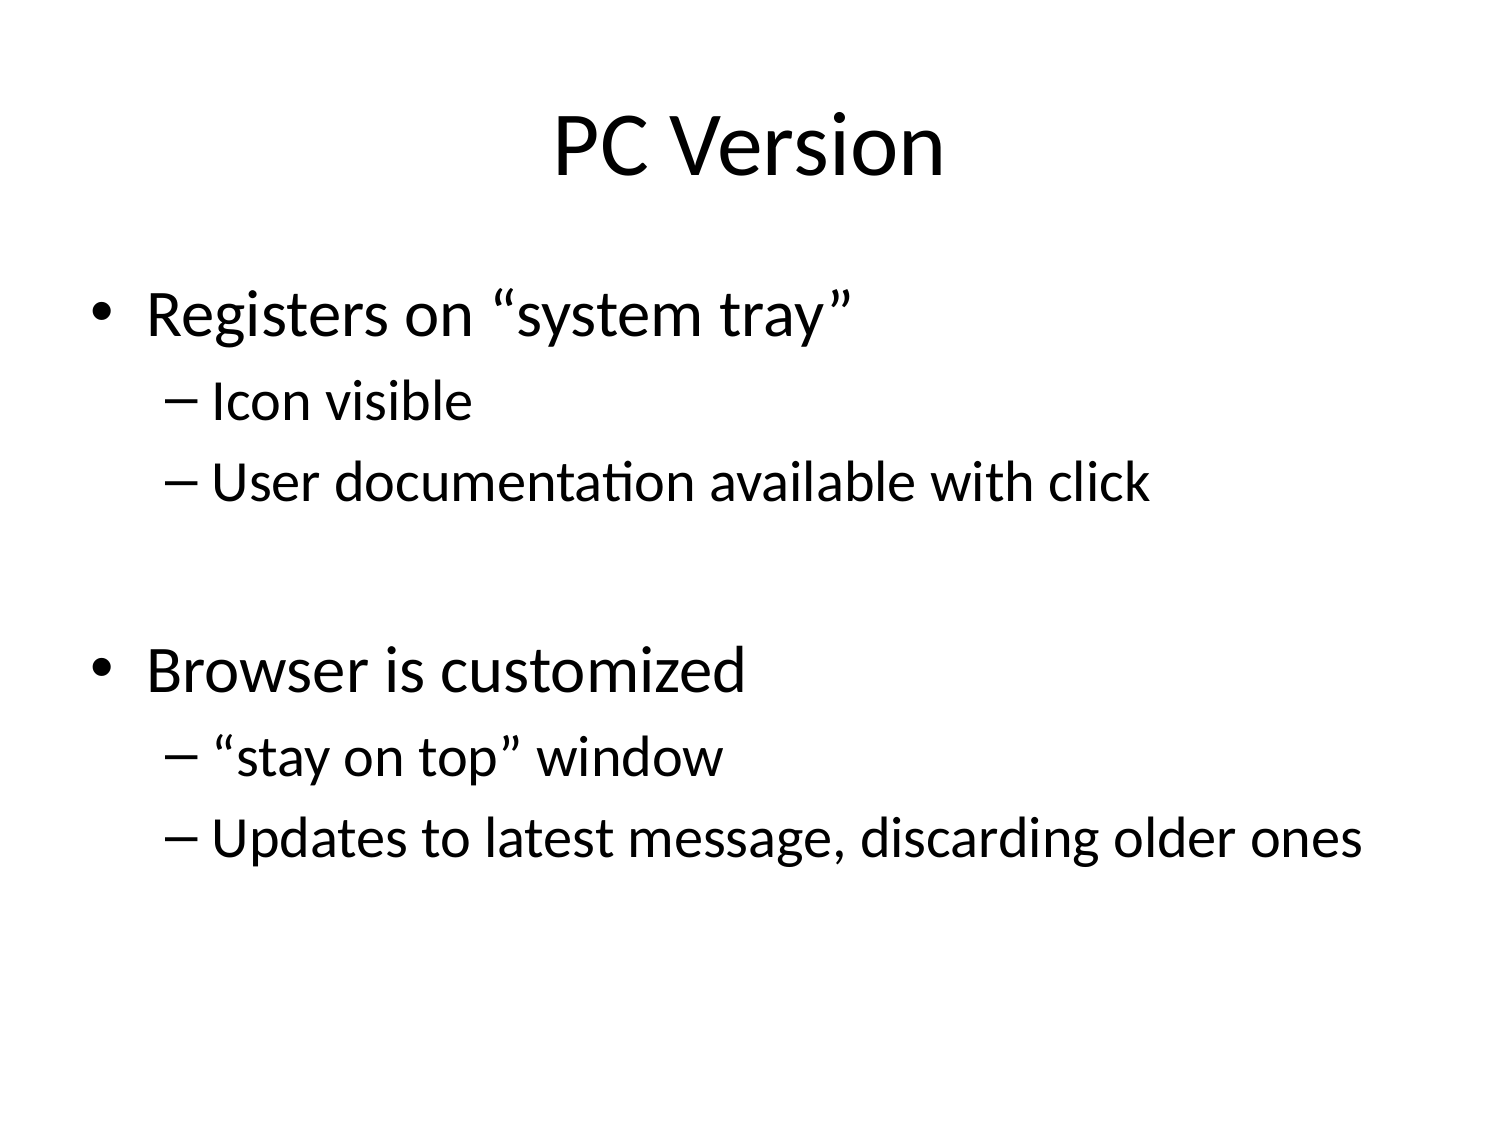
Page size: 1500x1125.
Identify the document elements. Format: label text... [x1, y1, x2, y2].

list Registers on “system tray” Icon visible User documentation available with click Browser is customized “stay on top” window Updates to latest message, discarding older ones [75, 262, 1425, 1005]
title PC Version [75, 45, 1425, 233]
